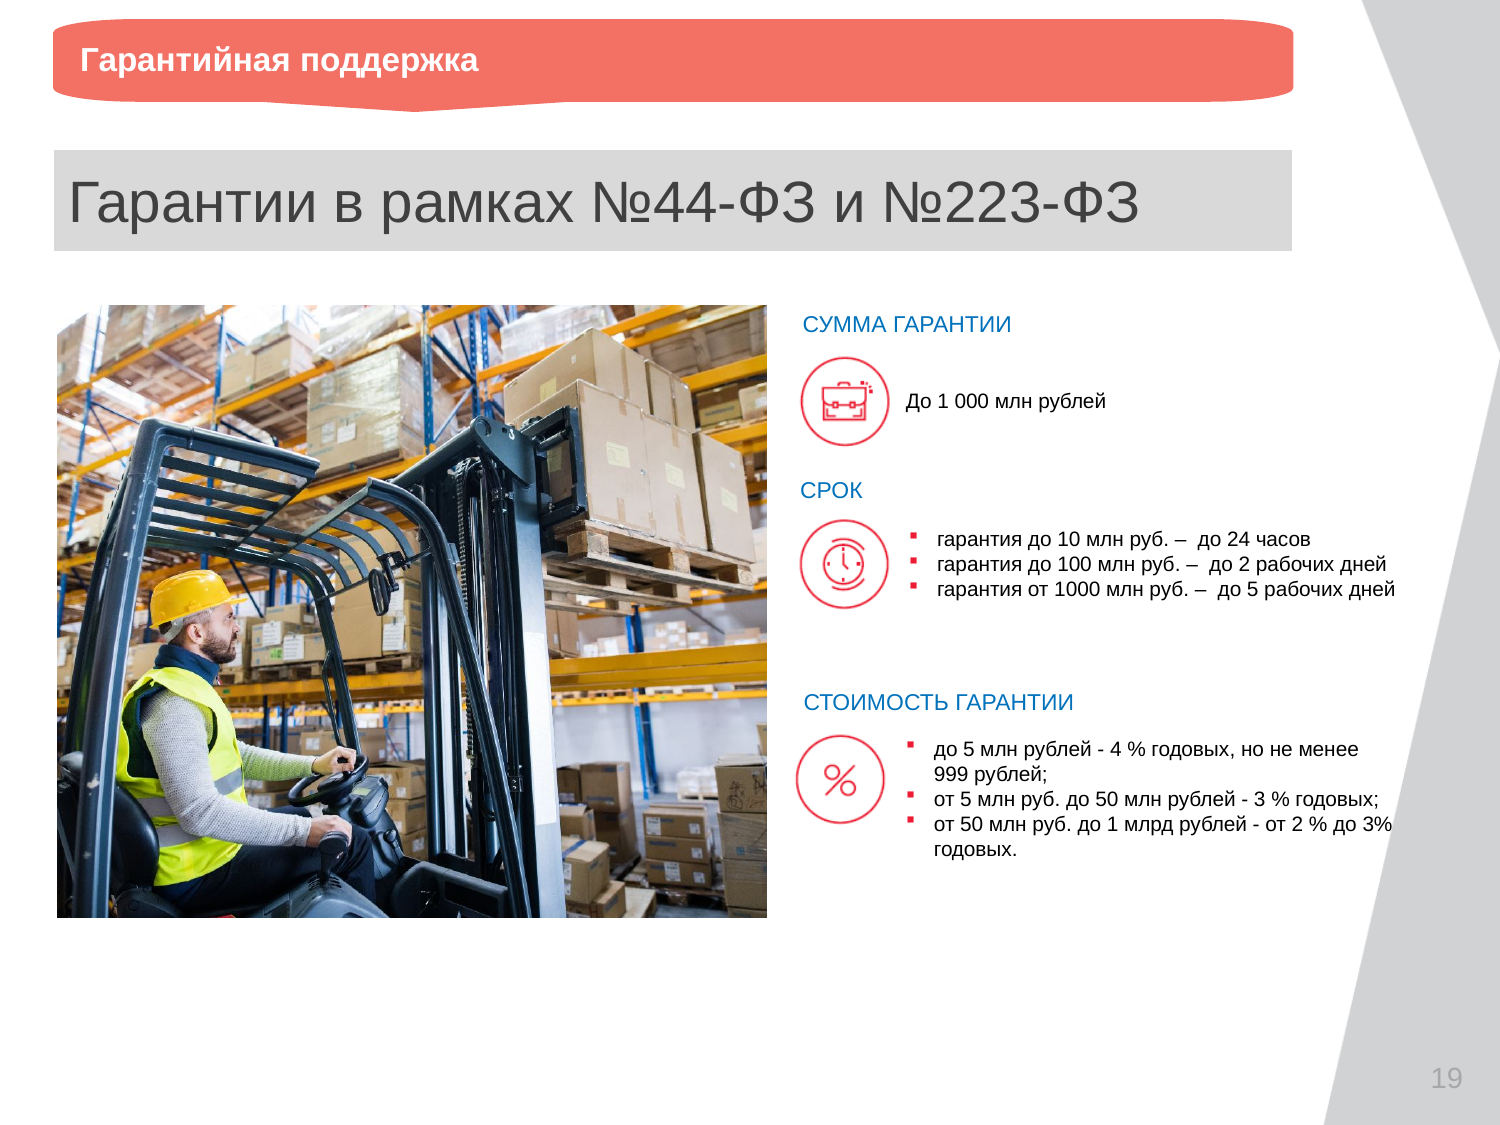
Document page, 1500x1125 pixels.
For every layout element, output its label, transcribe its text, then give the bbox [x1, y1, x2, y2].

text_box СУММА ГАРАНТИИ [787, 302, 1027, 345]
text_box Гарантийная поддержка [50, 16, 1296, 115]
table_header Гарантии в рамках №44-ФЗ и №223-ФЗ [54, 150, 1292, 251]
text_box до 5 млн рублей - 4 % годовых, но не менее 999 рублей; от 5 млн руб. до 50 млн рублей - 3 % годовых; от 50 млн руб. до 1 млрд рублей - от 2 % до 3% годовых. [891, 727, 1412, 868]
picture [0, 0, 1500, 1125]
text_box До 1 000 млн рублей [899, 380, 1187, 421]
slide_number 19 [1128, 1046, 1478, 1107]
text_box СРОК [785, 468, 878, 511]
text_box СТОИМОСТЬ ГАРАНТИИ [788, 680, 1090, 723]
text_box гарантия до 10 млн руб. – до 24 часов гарантия до 100 млн руб. – до 2 рабочих дней гарантия от 1000 млн руб. – до 5 рабочих дней [898, 518, 1412, 609]
